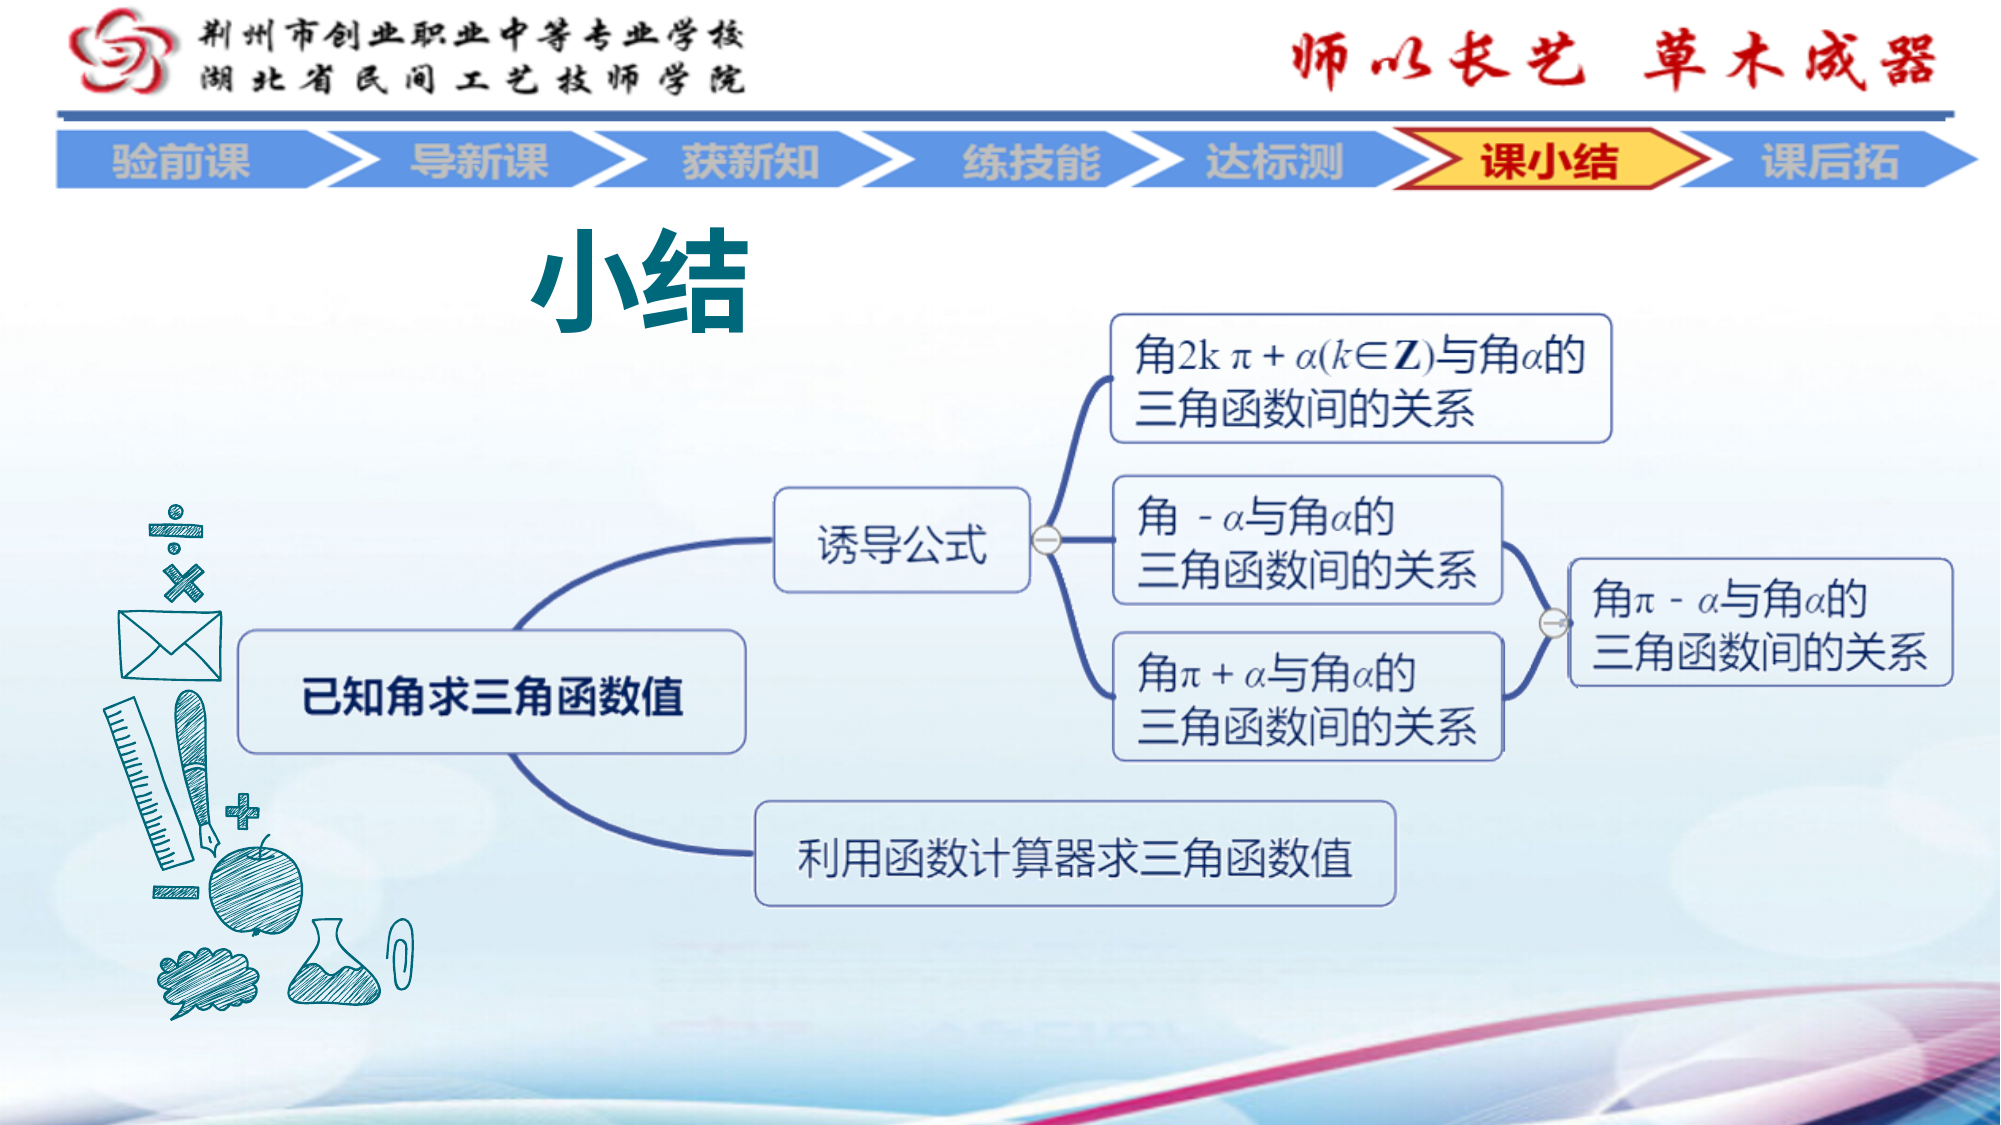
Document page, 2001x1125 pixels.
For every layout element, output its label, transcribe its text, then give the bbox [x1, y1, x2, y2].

picture [0, 0, 2000, 1125]
text_box [148, 523, 160, 537]
text_box [102, 696, 160, 867]
text_box [393, 969, 413, 991]
text_box [152, 835, 160, 841]
text_box [157, 969, 260, 1021]
text_box 小结 [513, 212, 769, 271]
text_box [287, 969, 381, 1006]
text_box [117, 609, 160, 681]
text_box [152, 885, 160, 899]
